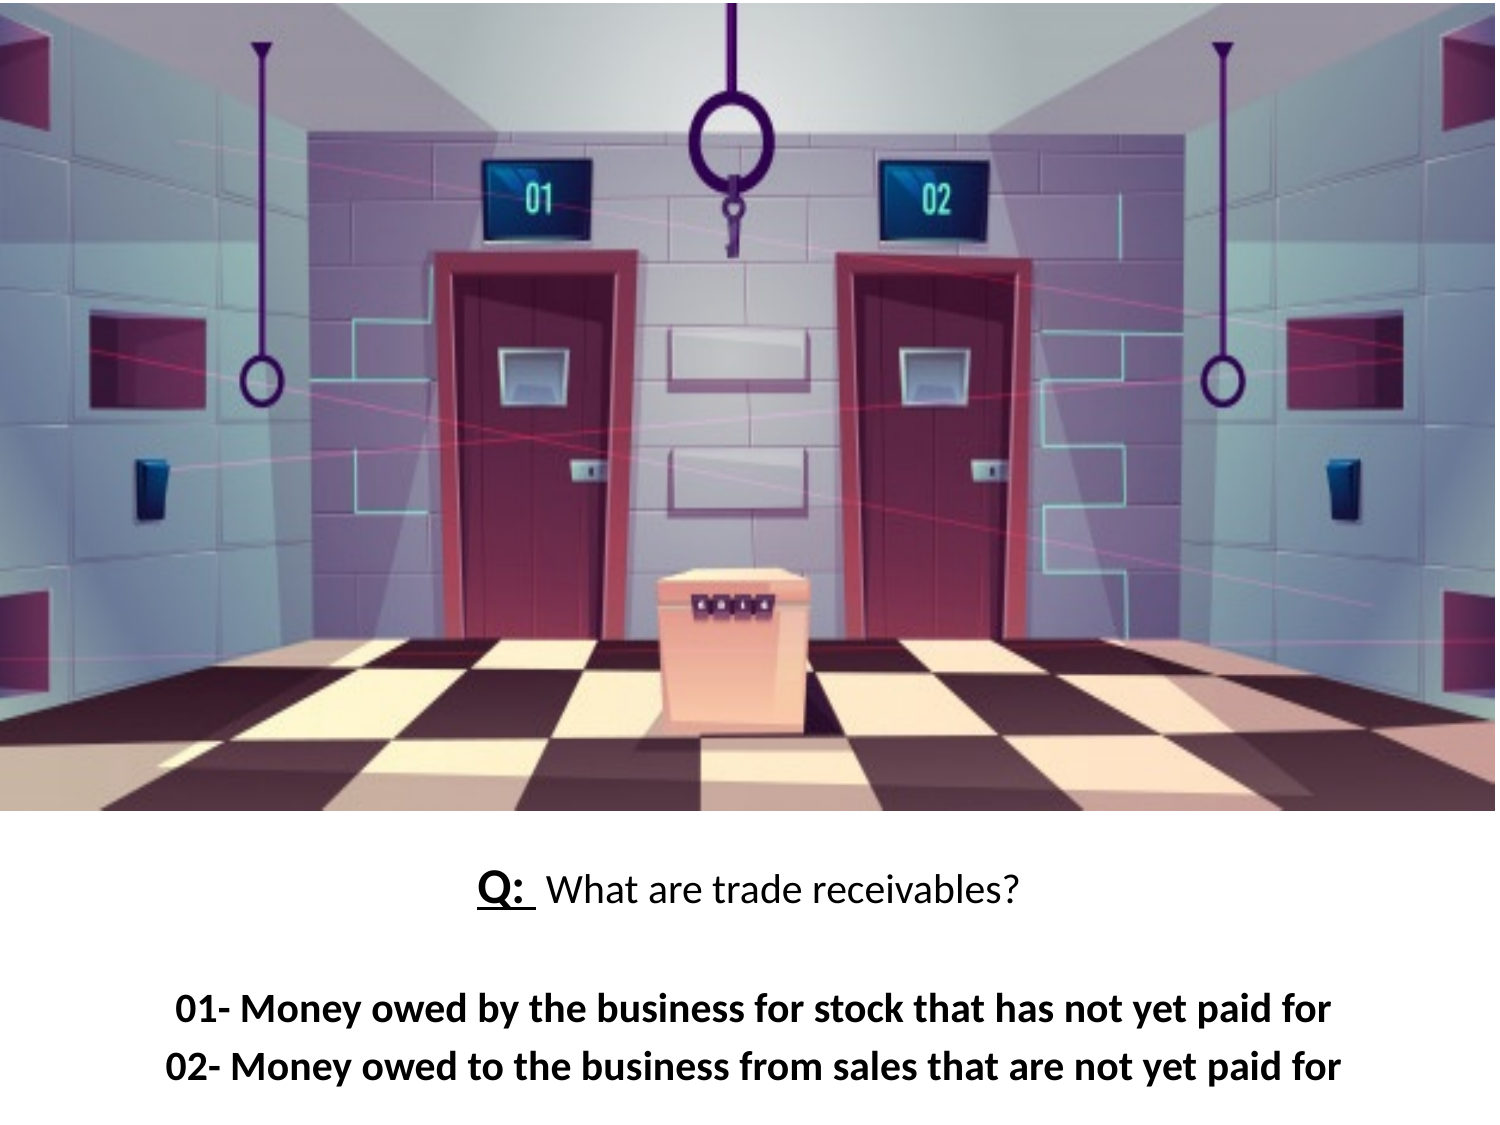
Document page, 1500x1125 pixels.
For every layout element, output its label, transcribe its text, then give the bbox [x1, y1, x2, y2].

list Q: What are trade receivables? 01- Money owed by the business for stock that has not yet paid for 02- Money owed to the business from sales that are not yet paid for [29, 846, 1479, 1100]
picture [0, 3, 1495, 811]
